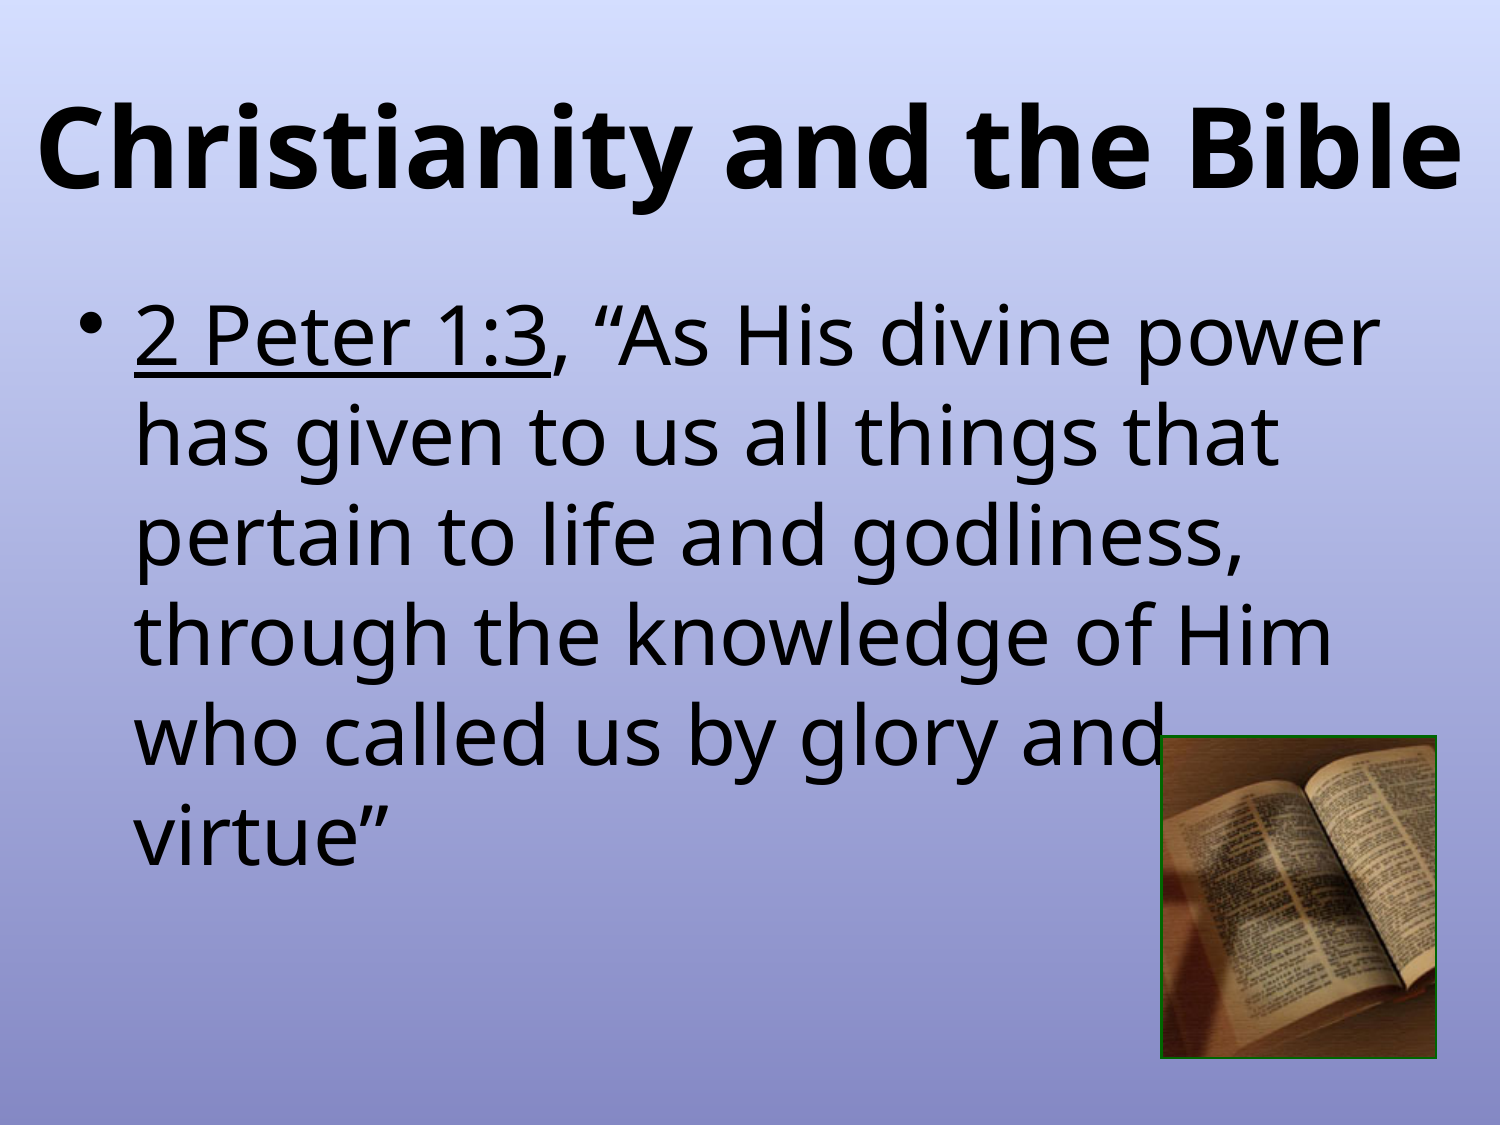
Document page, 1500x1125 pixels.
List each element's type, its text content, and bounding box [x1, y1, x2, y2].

title Christianity and the Bible [0, 49, 1500, 238]
list 2 Peter 1:3, “As His divine power has given to us all things that pertain to life and godliness, through the knowledge of Him who called us by glory and virtue” [62, 274, 1451, 813]
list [1162, 737, 1436, 1058]
